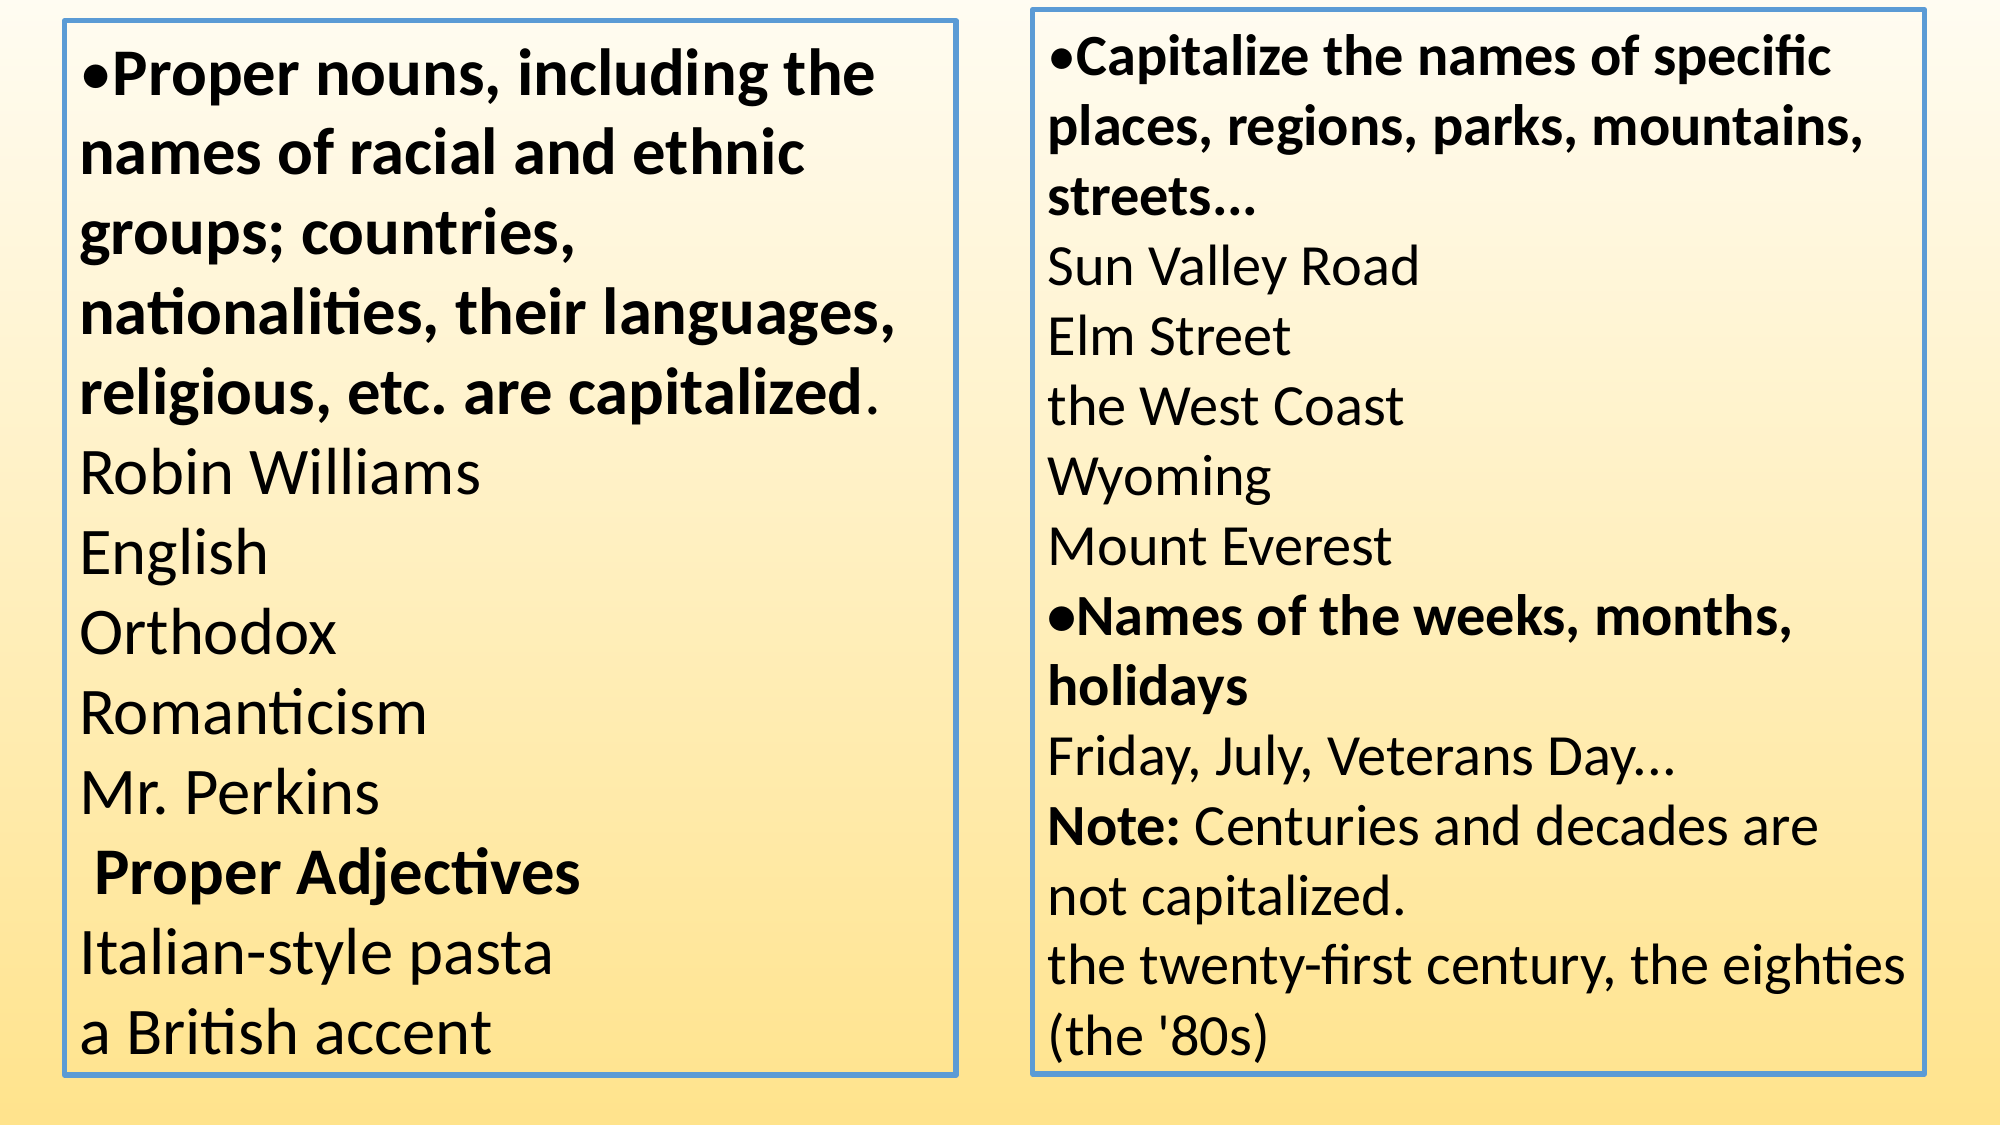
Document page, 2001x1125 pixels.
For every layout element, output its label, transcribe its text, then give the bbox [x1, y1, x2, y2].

text_box •Proper nouns, including the names of racial and ethnic groups; countries, nationalities, their languages, religious, etc. are capitalized. Robin Williams English Orthodox Romanticism Mr. Perkins Proper Adjectives Italian-style pasta a British accent [64, 20, 956, 1076]
text_box •Capitalize the names of specific places, regions, parks, mountains, streets... Sun Valley Road Elm Street the West Coast Wyoming Mount Everest •Names of the weeks, months, holidays Friday, July, Veterans Day... Note: Centuries and decades are not capitalized. the twenty-first century, the eighties (the '80s) [1032, 9, 1925, 1075]
